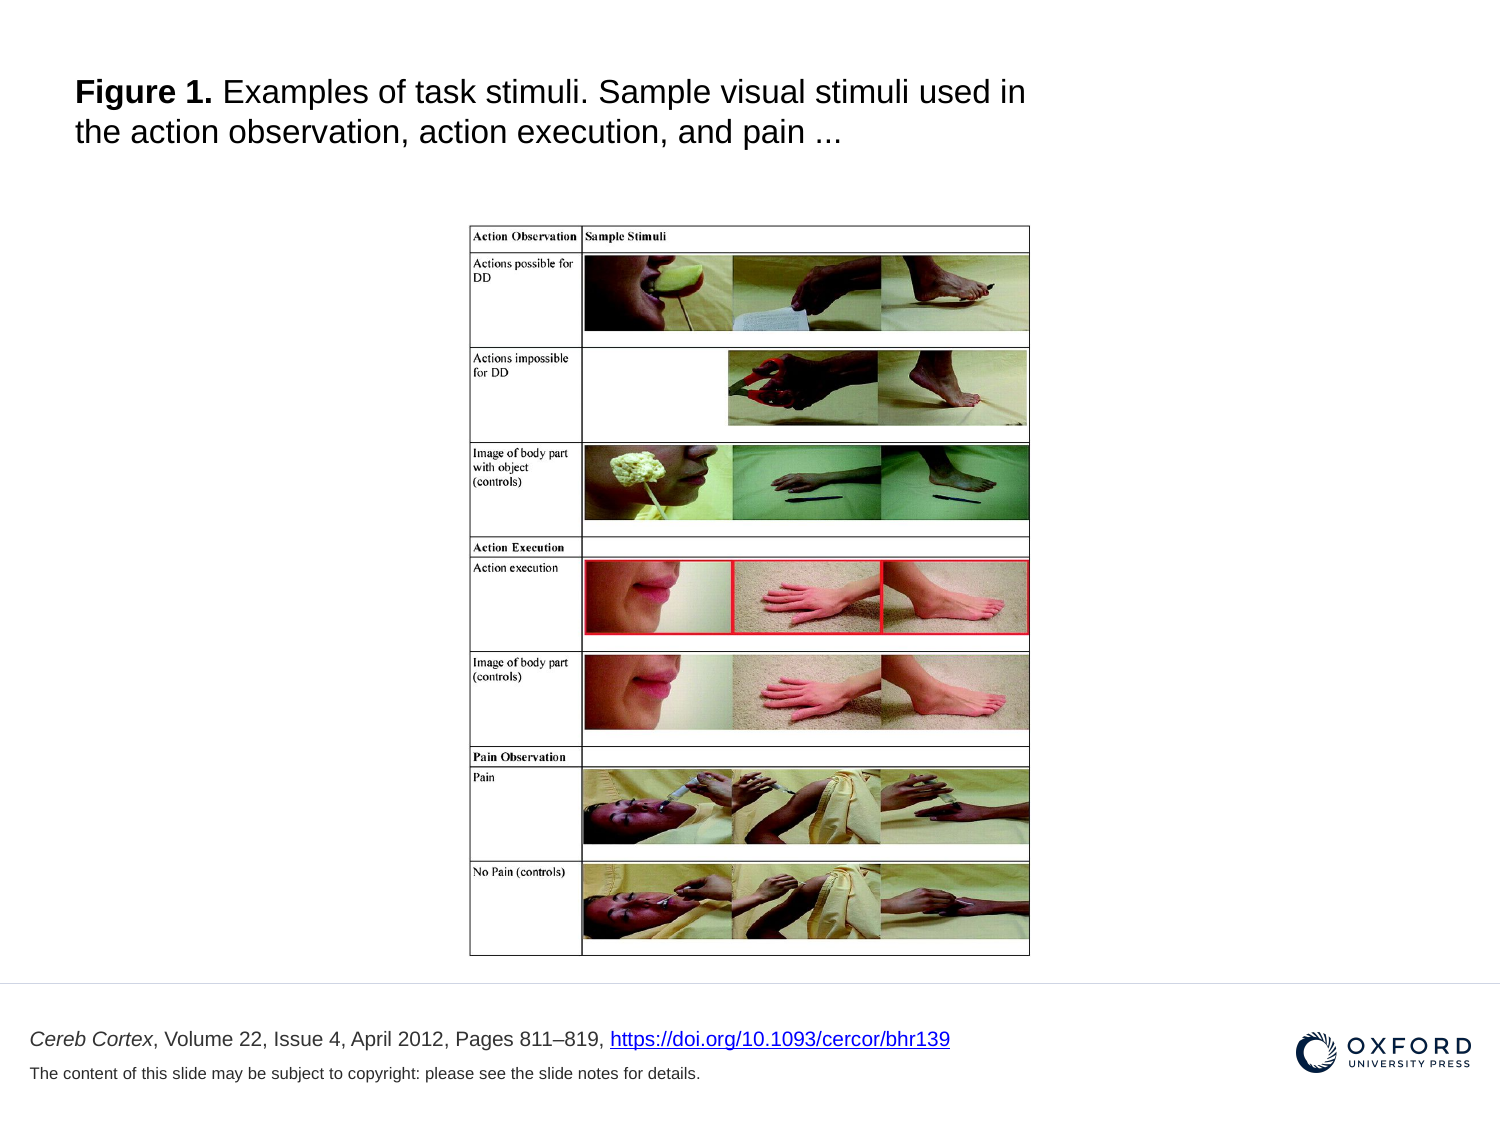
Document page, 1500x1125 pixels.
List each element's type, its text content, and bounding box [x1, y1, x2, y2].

picture [468, 224, 1031, 957]
footer Cereb Cortex, Volume 22, Issue 4, April 2012, Pages 811–819, https://doi.org/10.1093/cercor/bhr139 The content of this slide may be subject to copyright: please see the slide notes for details. [0, 983, 1260, 1125]
picture [1296, 1032, 1471, 1073]
title Figure 1. Examples of task stimuli. Sample visual stimuli used in the action observation, action execution, and pain ... [75, 69, 1078, 171]
